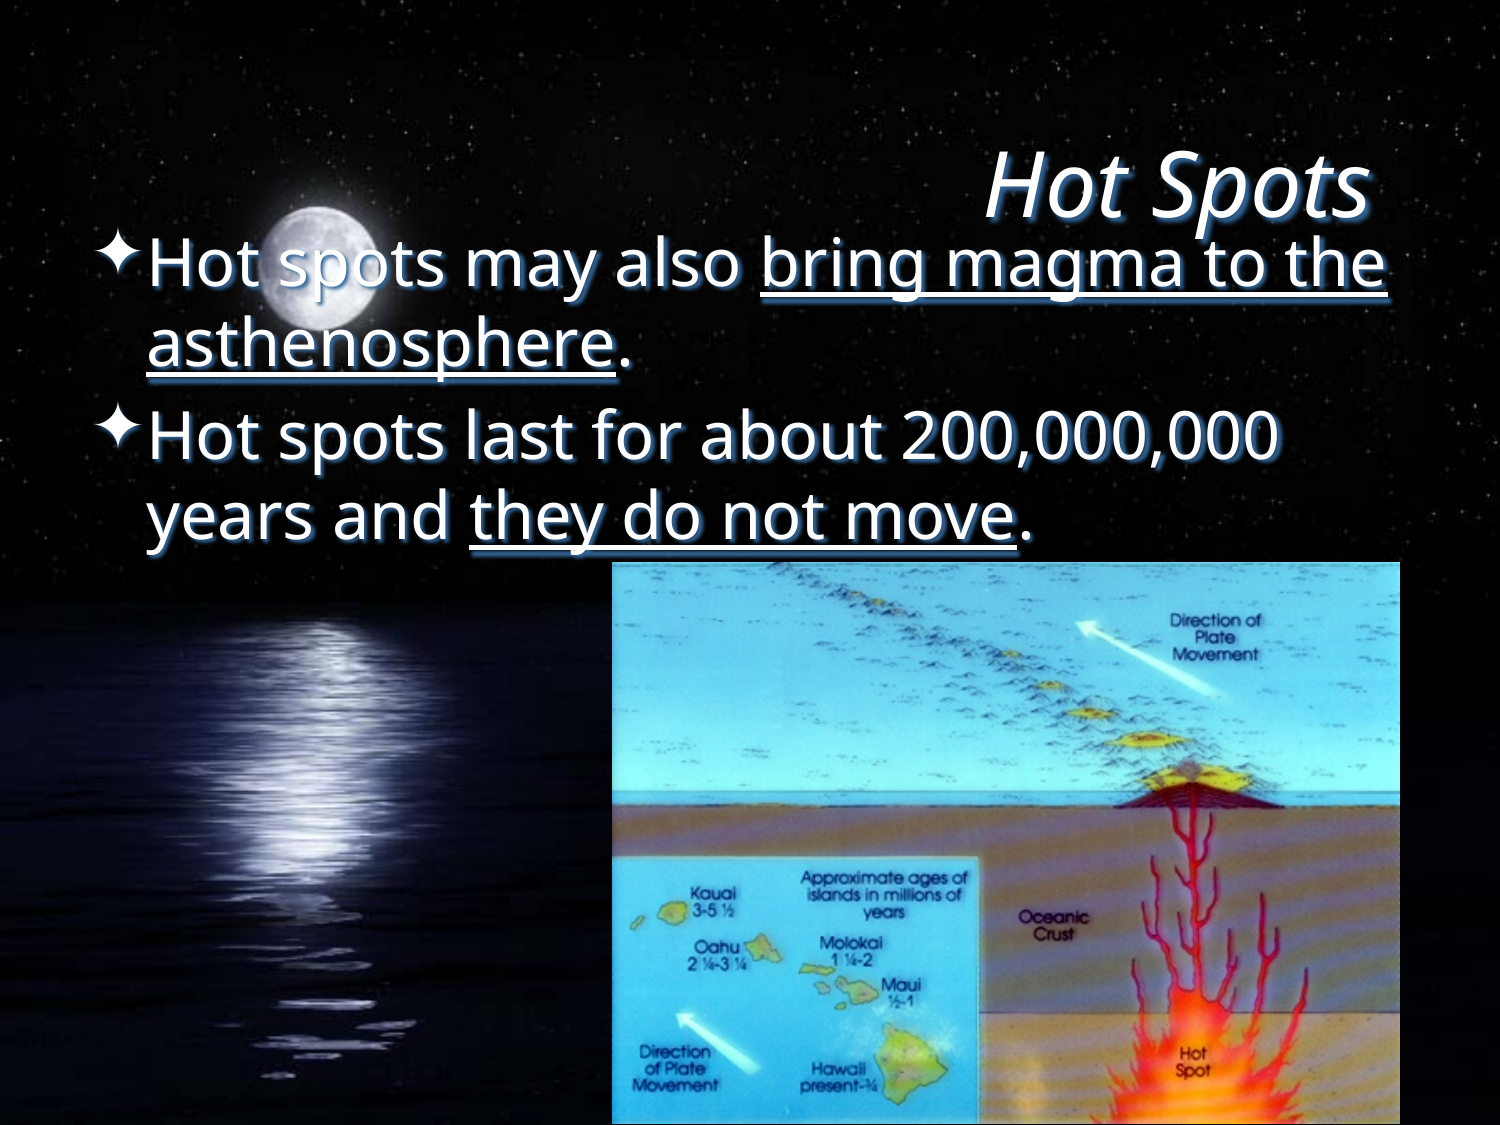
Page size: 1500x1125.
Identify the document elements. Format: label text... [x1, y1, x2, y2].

list Hot spots may also bring magma to the asthenosphere. Hot spots last for about 200,000,000 years and they do not move. [74, 212, 1426, 956]
picture [0, 0, 1500, 1125]
title Hot Spots [374, 74, 1388, 211]
